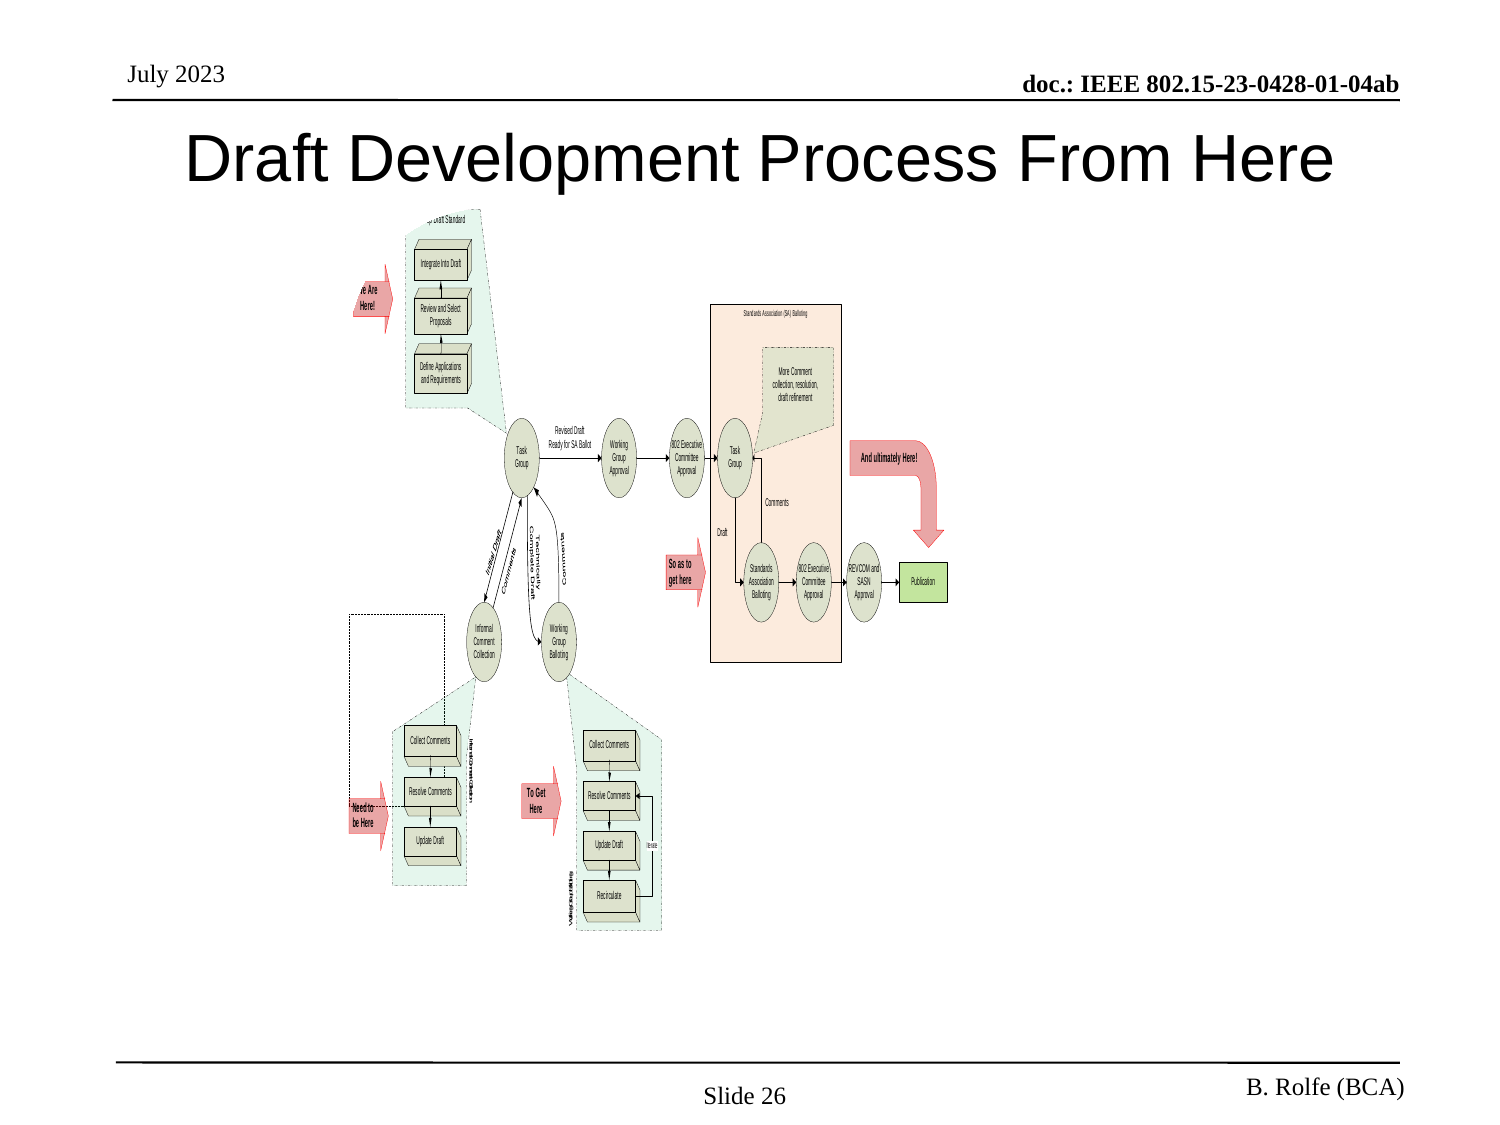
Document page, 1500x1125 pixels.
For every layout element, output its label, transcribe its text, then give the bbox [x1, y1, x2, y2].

picture [348, 207, 1188, 1125]
title Draft Development Process From Here [123, 112, 1398, 197]
